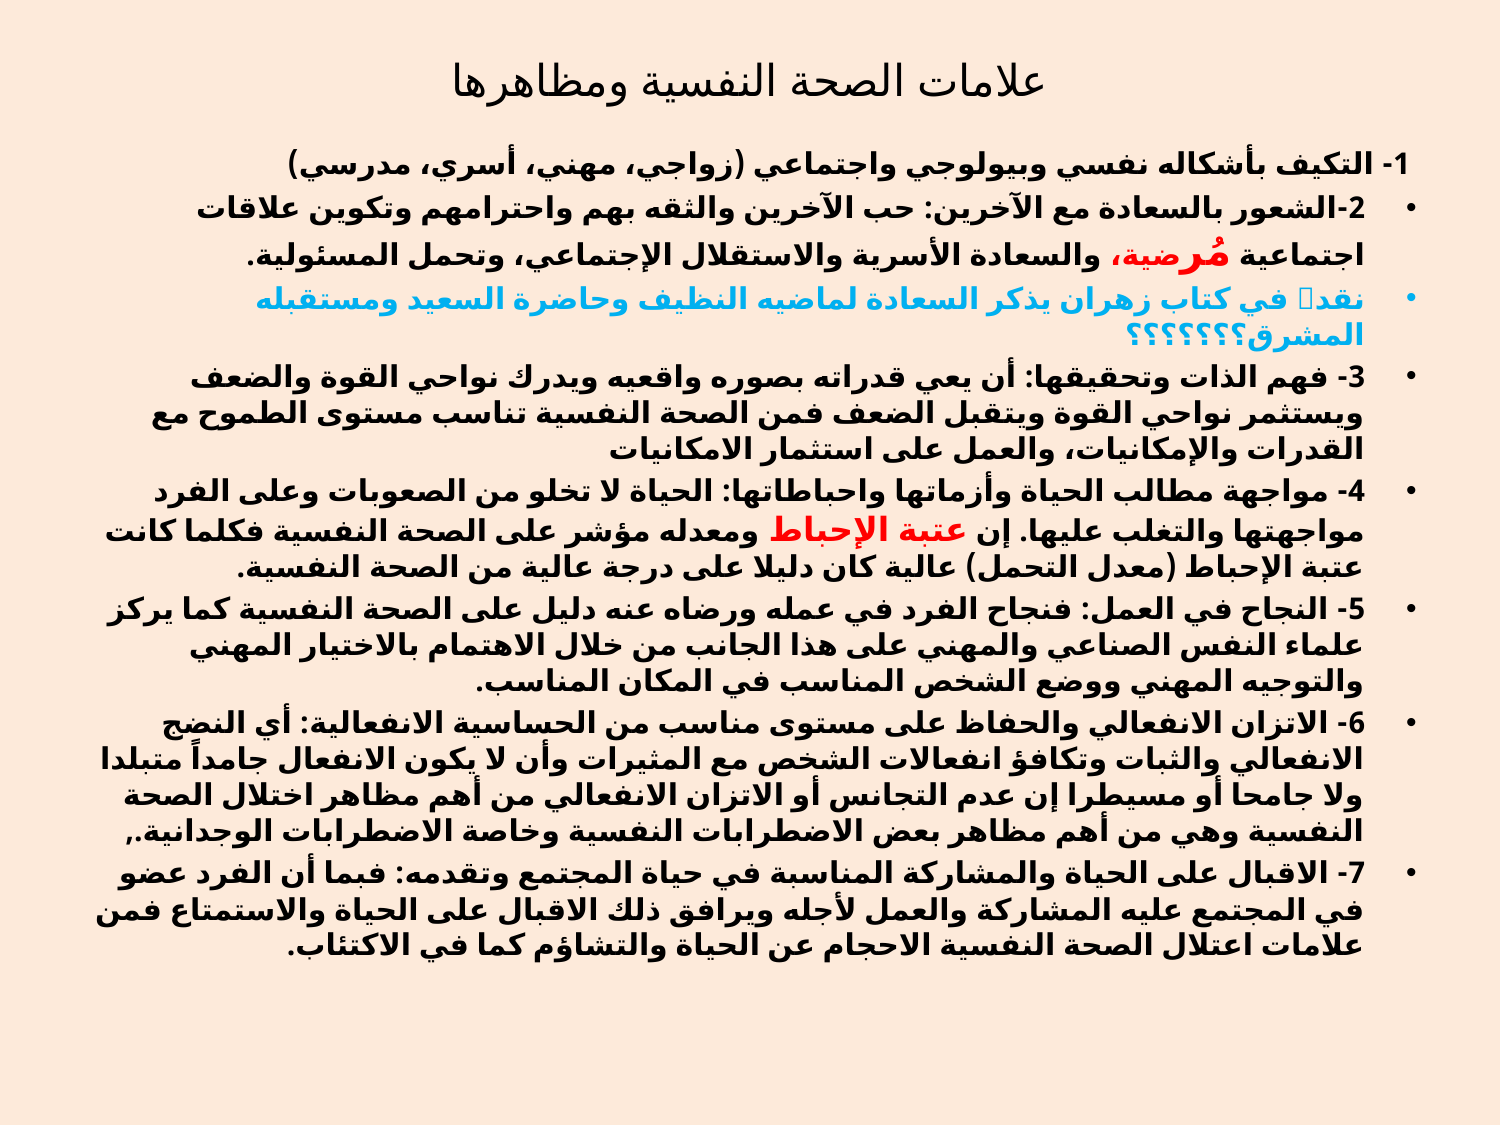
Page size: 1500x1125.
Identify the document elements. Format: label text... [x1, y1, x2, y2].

list 1- التكيف بأشكاله نفسي وبيولوجي واجتماعي (زواجي، مهني، أسري، مدرسي) 2-الشعور بالسعادة مع الآخرين: حب الآخرين والثقه بهم واحترامهم وتكوين علاقات اجتماعية مُرضية، والسعادة الأسرية والاستقلال الإجتماعي، وتحمل المسئولية. نقد في كتاب زهران يذكر السعادة لماضيه النظيف وحاضرة السعيد ومستقبله المشرق؟؟؟؟؟؟؟ 3- فهم الذات وتحقيقها: أن يعي قدراته بصوره واقعيه ويدرك نواحي القوة والضعف ويستثمر نواحي القوة ويتقبل الضعف فمن الصحة النفسية تناسب مستوى الطموح مع القدرات والإمكانيات، والعمل على استثمار الامكانيات 4- مواجهة مطالب الحياة وأزماتها واحباطاتها: الحياة لا تخلو من الصعوبات وعلى الفرد مواجهتها والتغلب عليها. إن عتبة الإحباط ومعدله مؤشر على الصحة النفسية فكلما كانت عتبة الإحباط (معدل التحمل) عالية كان دليلا على درجة عالية من الصحة النفسية. 5- النجاح في العمل: فنجاح الفرد في عمله ورضاه عنه دليل على الصحة النفسية كما يركز علماء النفس الصناعي والمهني على هذا الجانب من خلال الاهتمام بالاختيار المهني والتوجيه المهني ووضع الشخص المناسب في المكان المناسب. 6- الاتزان الانفعالي والحفاظ على مستوى مناسب من الحساسية الانفعالية: أي النضج الانفعالي والثبات وتكافؤ انفعالات الشخص مع المثيرات وأن لا يكون الانفعال جامداً متبلدا ولا جامحا أو مسيطرا إن عدم التجانس أو الاتزان الانفعالي من أهم مظاهر اختلال الصحة النفسية وهي من أهم مظاهر بعض الاضطرابات النفسية وخاصة الاضطرابات الوجدانية., 7- الاقبال على الحياة والمشاركة المناسبة في حياة المجتمع وتقدمه: فبما أن الفرد عضو في المجتمع عليه المشاركة والعمل لأجله ويرافق ذلك الاقبال على الحياة والاستمتاع فمن علامات اعتلال الصحة النفسية الاحجام عن الحياة والتشاؤم كما في الاكتئاب. [75, 137, 1425, 1005]
title علامات الصحة النفسية ومظاهرها [75, 45, 1425, 114]
